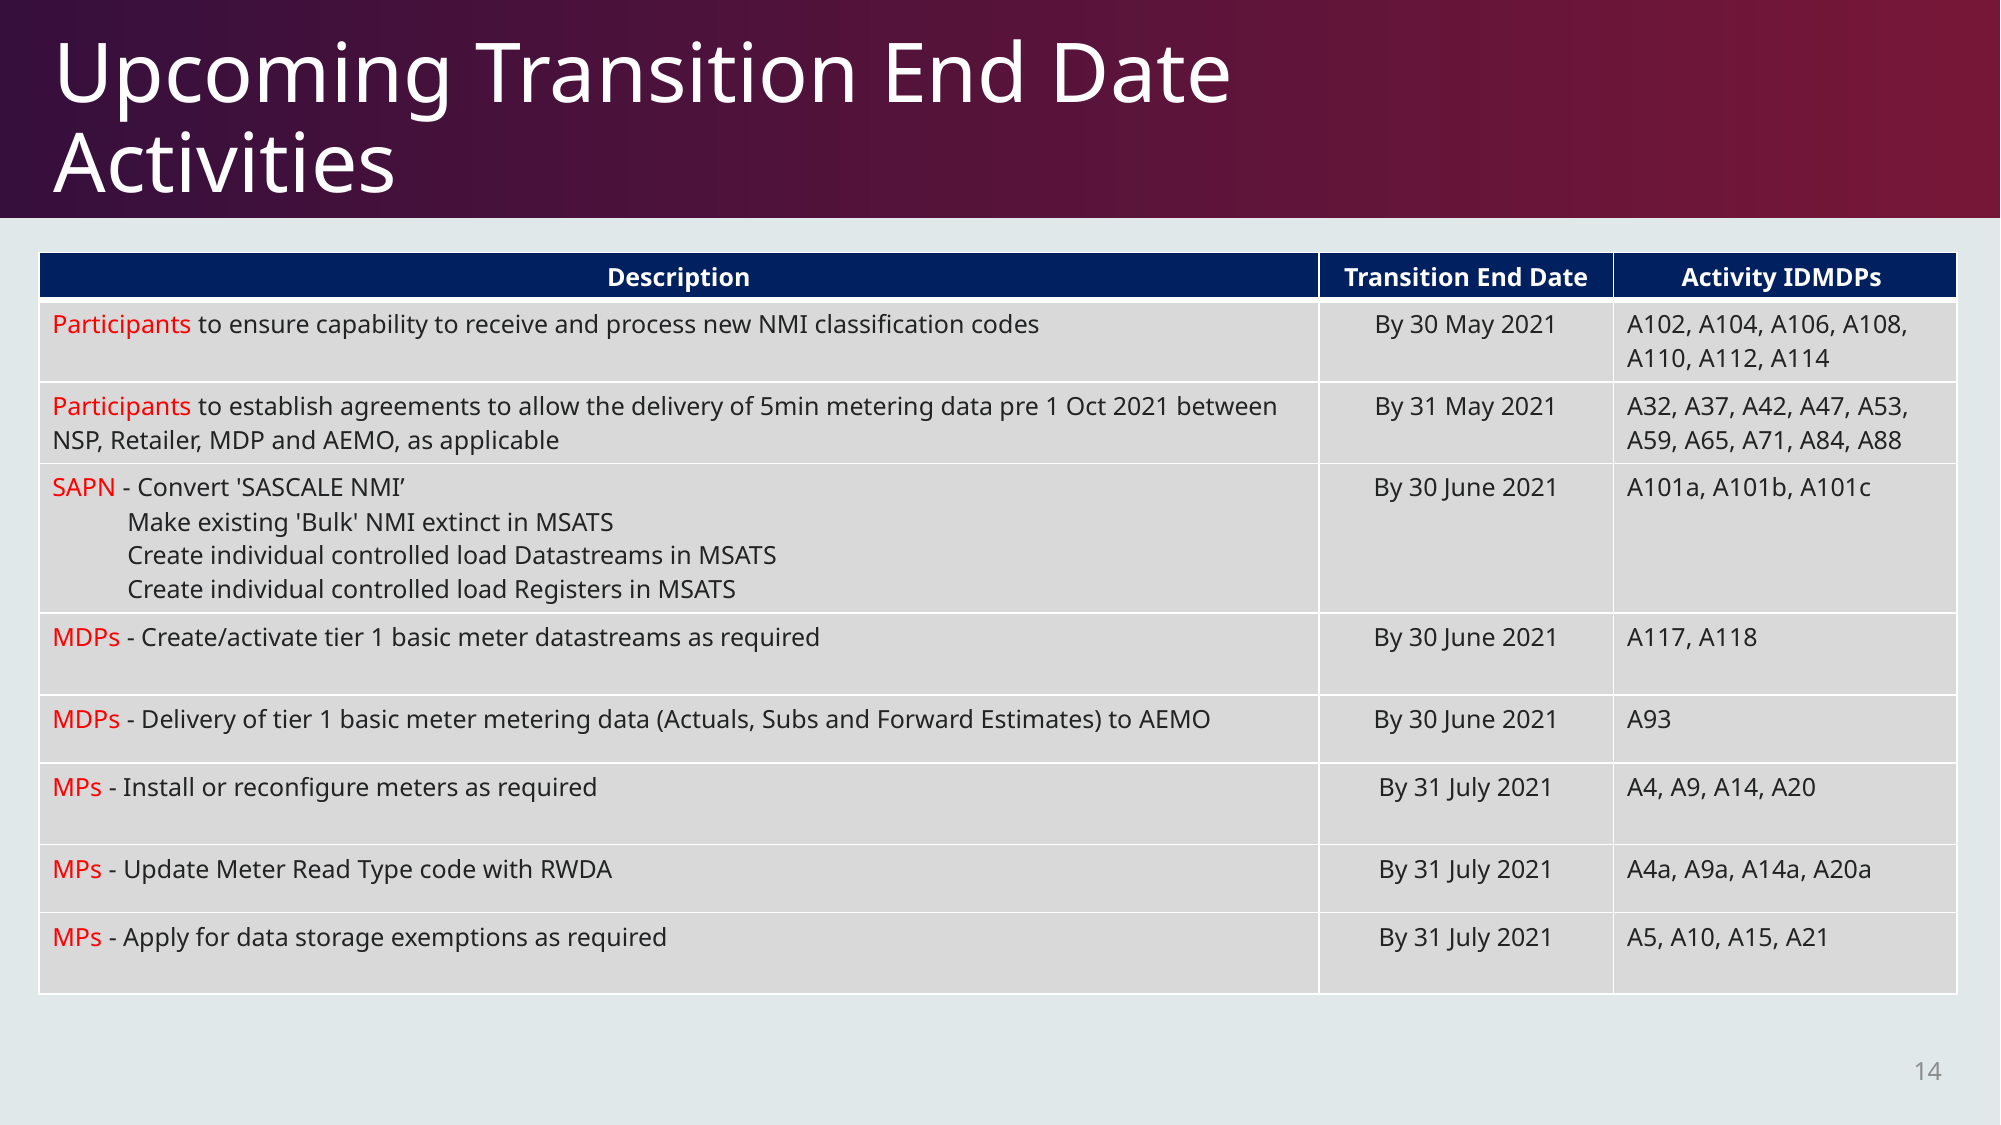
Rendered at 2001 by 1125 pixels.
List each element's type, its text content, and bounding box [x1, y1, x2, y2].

table_header Transition End Date [1320, 253, 1613, 297]
table_cell MDPs - Create/activate tier 1 basic meter datastreams as required [40, 614, 1318, 694]
table_cell A5, A10, A15, A21 [1614, 913, 1956, 993]
table_cell A4, A9, A14, A20 [1614, 764, 1956, 844]
table_cell By 30 June 2021 [1320, 614, 1613, 694]
slide_number 14 [1862, 1042, 1957, 1103]
table_cell MDPs - Delivery of tier 1 basic meter metering data (Actuals, Subs and Forward Estimates) to AEMO [40, 696, 1318, 762]
table_cell MPs - Apply for data storage exemptions as required [40, 913, 1318, 993]
table_cell Participants to establish agreements to allow the delivery of 5min metering data pre 1 Oct 2021 between NSP, Retailer, MDP and AEMO, as applicable [40, 383, 1318, 463]
table_cell By 30 June 2021 [1320, 696, 1613, 762]
table_cell A32, A37, A42, A47, A53, A59, A65, A71, A84, A88 [1614, 383, 1956, 463]
table_cell A101a, A101b, A101c [1614, 464, 1956, 612]
table_cell By 30 June 2021 [1320, 464, 1613, 612]
table_header Description [40, 253, 1318, 297]
table_cell By 31 May 2021 [1320, 383, 1613, 463]
table_cell By 31 July 2021 [1320, 845, 1613, 912]
table_header Activity IDMDPs [1614, 253, 1956, 297]
table_cell MPs - Install or reconfigure meters as required [40, 764, 1318, 844]
table_cell A4a, A9a, A14a, A20a [1614, 845, 1956, 912]
table_cell By 30 May 2021 [1320, 303, 1613, 381]
table_cell Participants to ensure capability to receive and process new NMI classification codes [40, 303, 1318, 381]
table_cell By 31 July 2021 [1320, 764, 1613, 844]
table_cell MPs - Update Meter Read Type code with RWDA [40, 845, 1318, 912]
table_cell A102, A104, A106, A108, A110, A112, A114 [1614, 303, 1956, 381]
table_cell A117, A118 [1614, 614, 1956, 694]
table_cell By 31 July 2021 [1320, 913, 1613, 993]
title Upcoming Transition End Date Activities [38, 22, 1516, 218]
table_cell A93 [1614, 696, 1956, 762]
table_cell SAPN - Convert 'SASCALE NMI’ Make existing 'Bulk' NMI extinct in MSATS Create individual controlled load Datastreams in MSATS Create individual controlled load Registers in MSATS [40, 464, 1318, 612]
